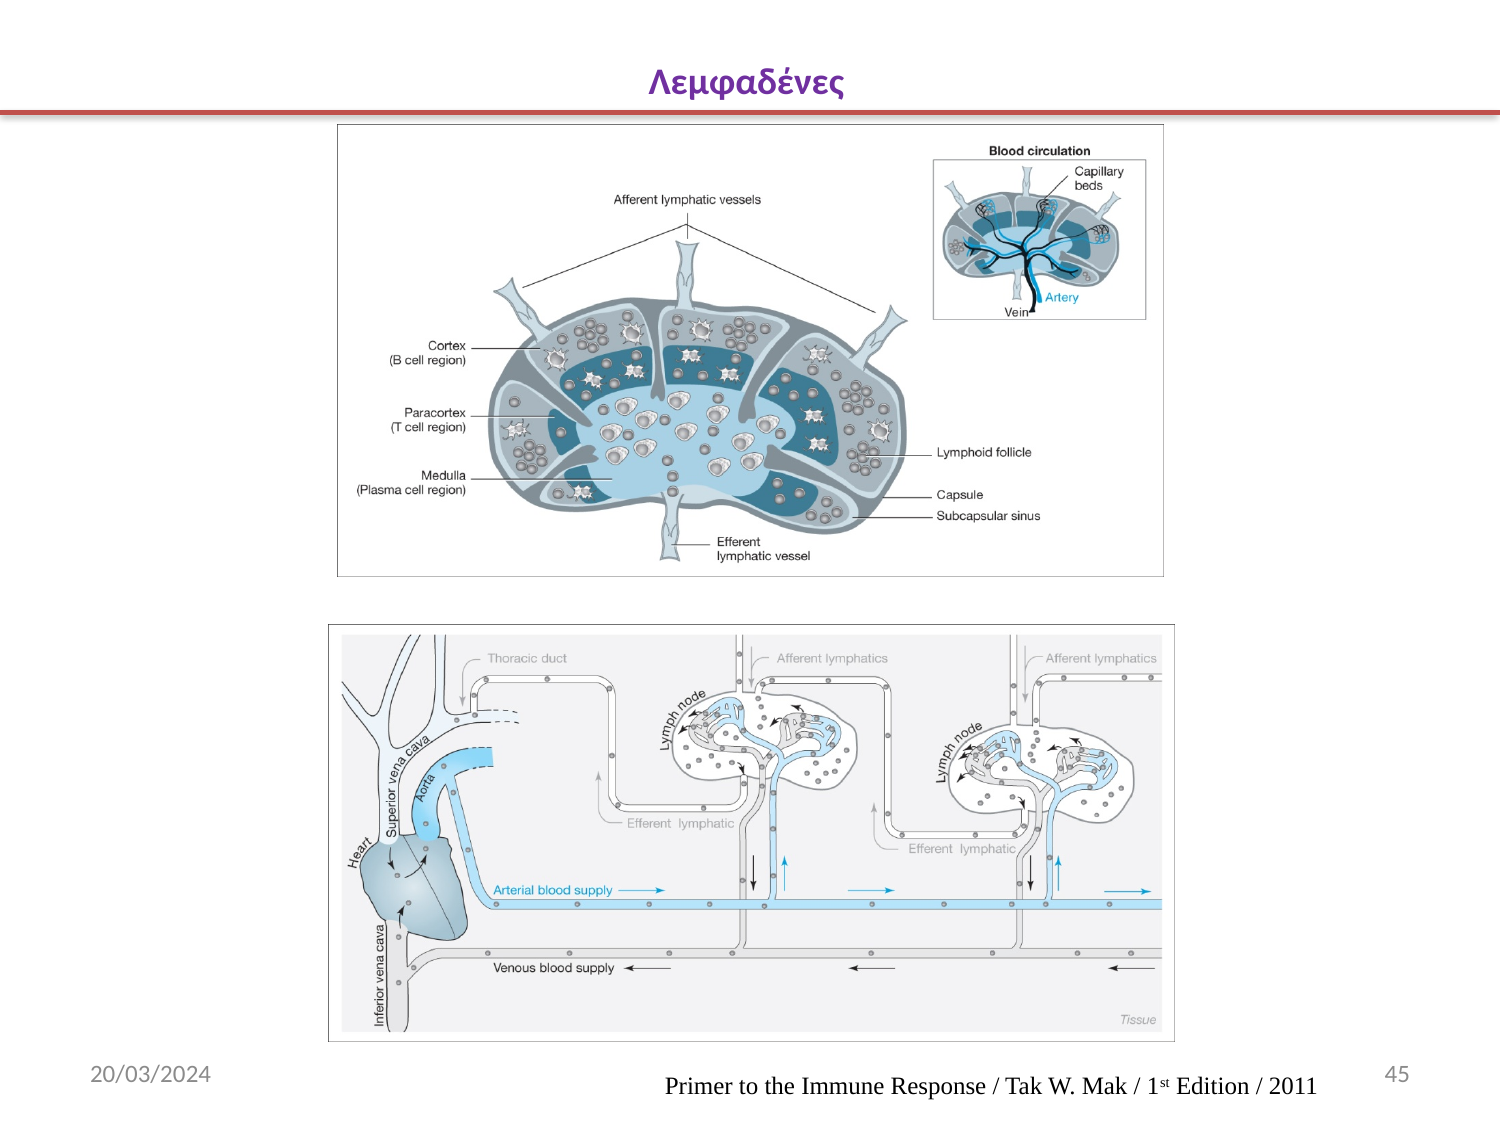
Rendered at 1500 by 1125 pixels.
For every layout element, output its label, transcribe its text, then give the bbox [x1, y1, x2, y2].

text_box Primer to the Immune Response / Tak W. Mak / 1st Edition / 2011 [650, 1062, 1363, 1108]
picture [327, 624, 1176, 1042]
picture [337, 124, 1164, 577]
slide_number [75, 1042, 425, 1103]
text_box Λεμφαδένες [633, 49, 860, 109]
slide_number 45 [1074, 1042, 1425, 1103]
